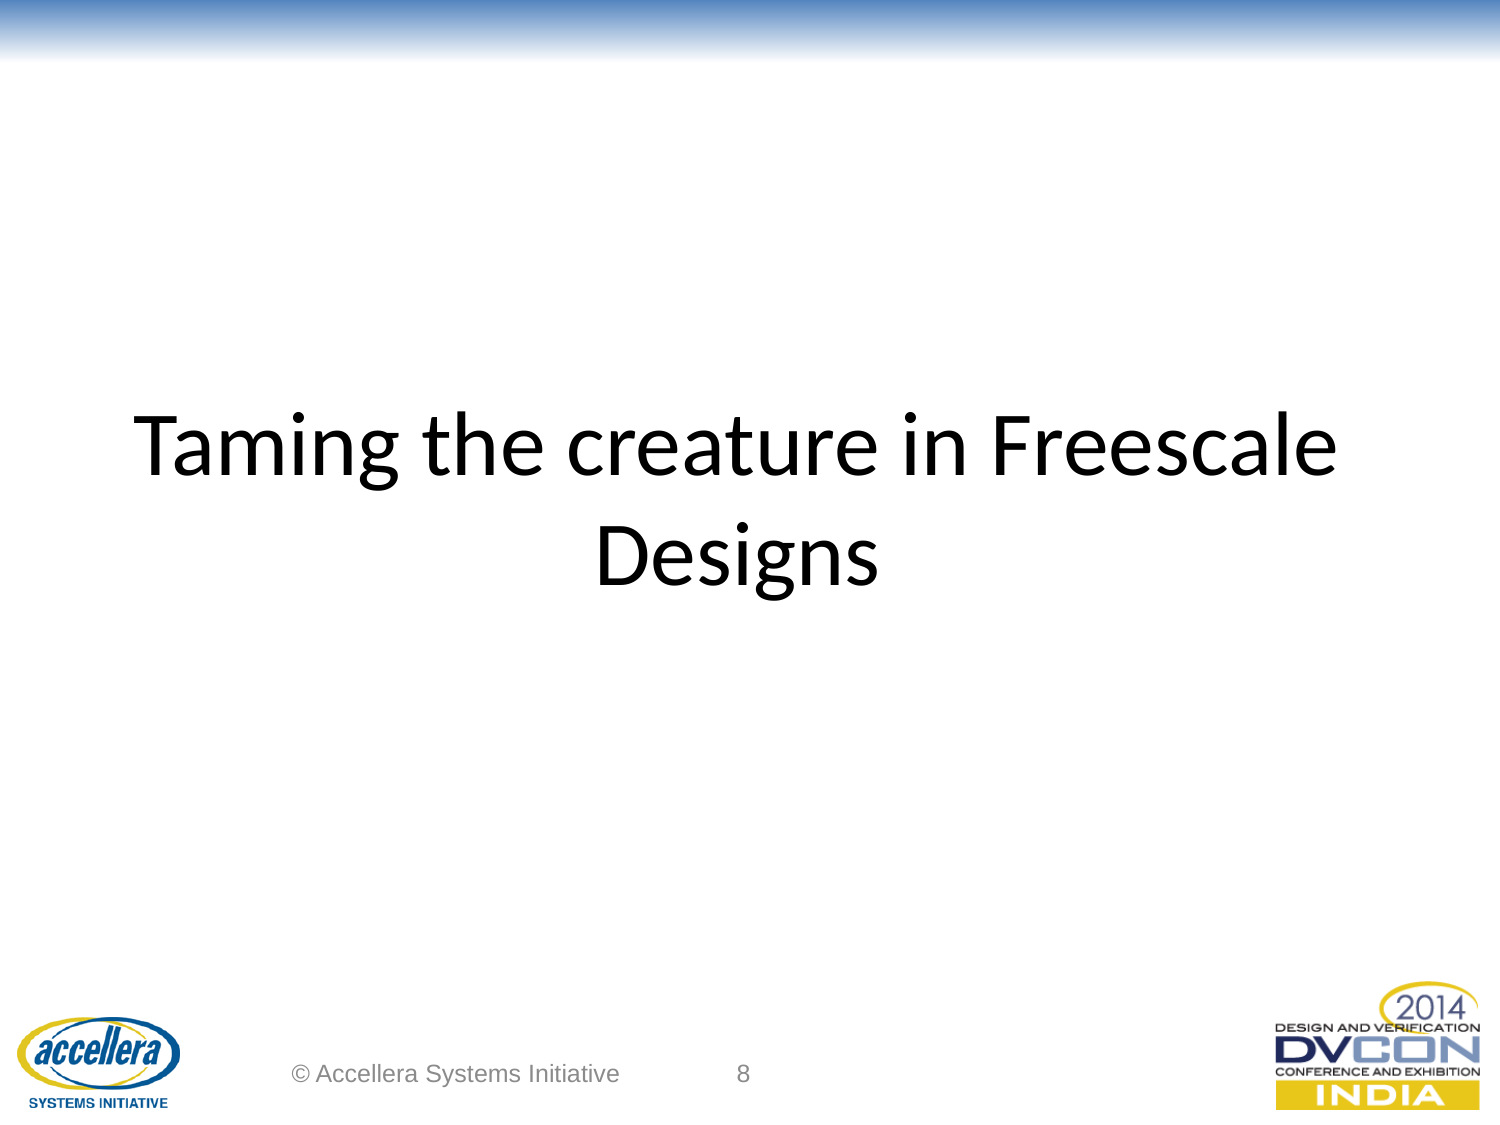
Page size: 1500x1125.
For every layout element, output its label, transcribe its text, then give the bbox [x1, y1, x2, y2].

slide_number 8 [600, 1042, 888, 1103]
footer © Accellera Systems Initiative [275, 1042, 600, 1103]
picture [1275, 979, 1480, 1110]
title Taming the creature in Freescale Designs [62, 375, 1413, 613]
picture [17, 1017, 180, 1108]
